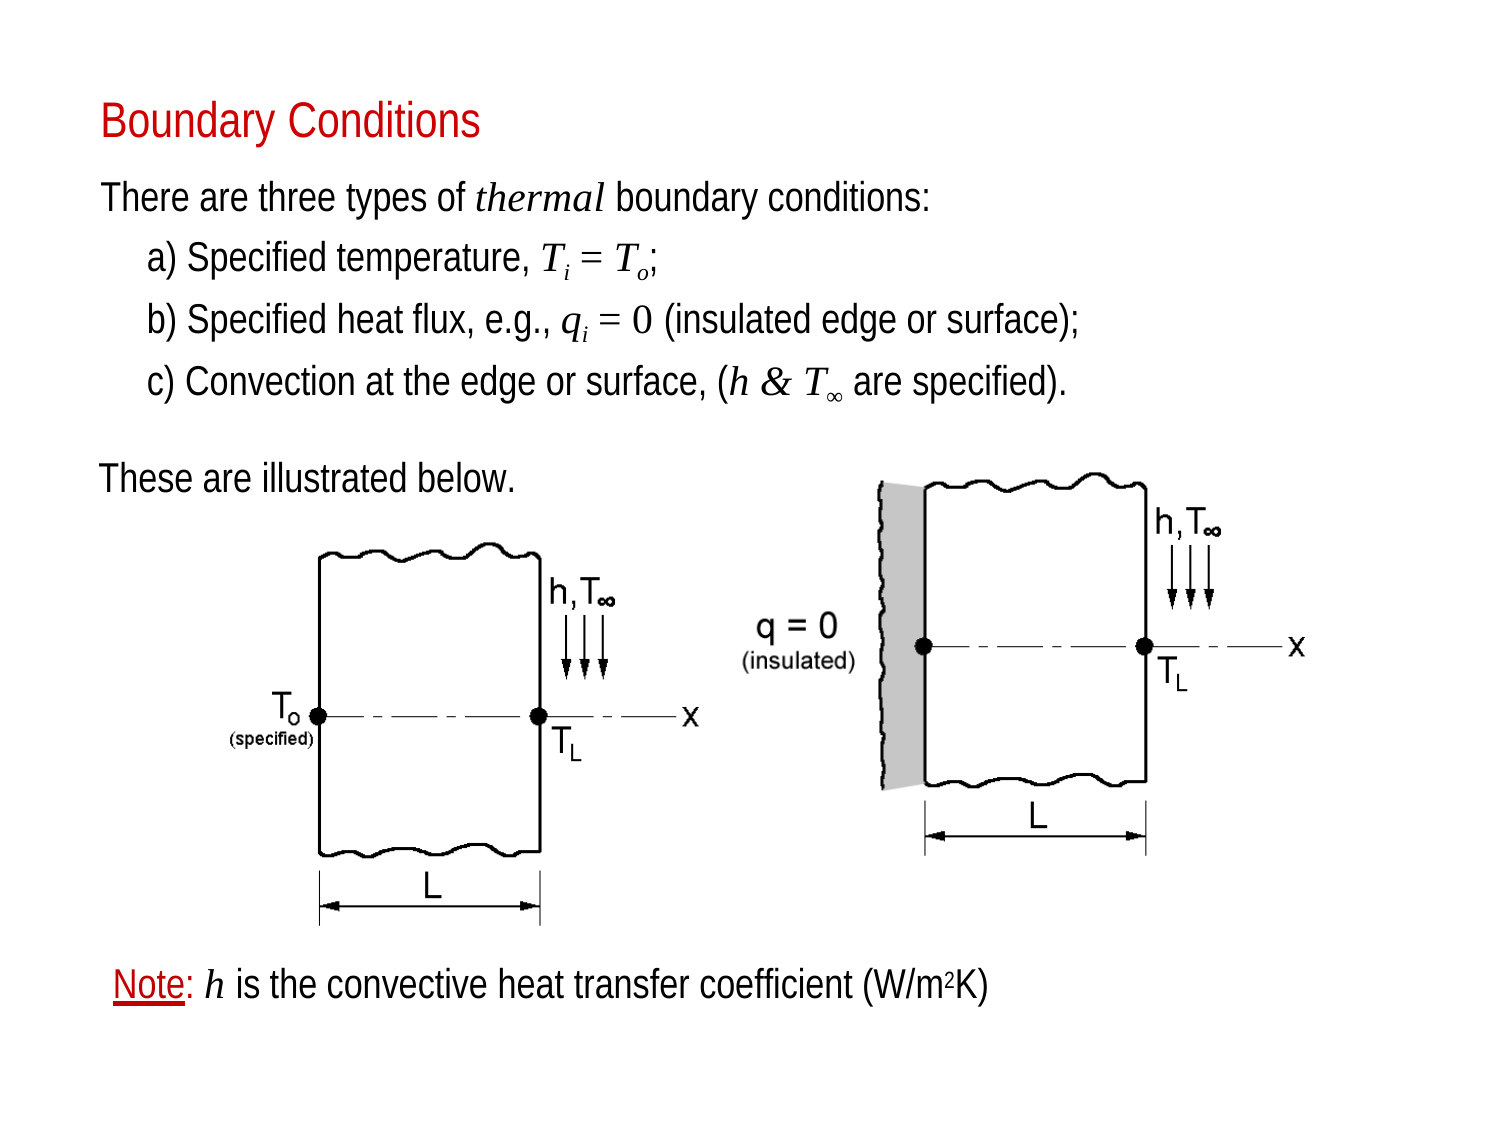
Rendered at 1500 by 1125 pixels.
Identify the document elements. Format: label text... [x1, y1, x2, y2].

text_box Boundary Conditions There are three types of thermal boundary conditions: a) Specified temperature, Ti = To; b) Specified heat flux, e.g., qi = 0 (insulated edge or surface); c) Convection at the edge or surface, (h & T∞ are specified). These are illustrated below. [91, 42, 1091, 508]
text_box [222, 525, 711, 936]
text_box [722, 454, 1311, 866]
text_box Note: h is the convective heat transfer coefficient (W/m2K) [110, 960, 1007, 1009]
